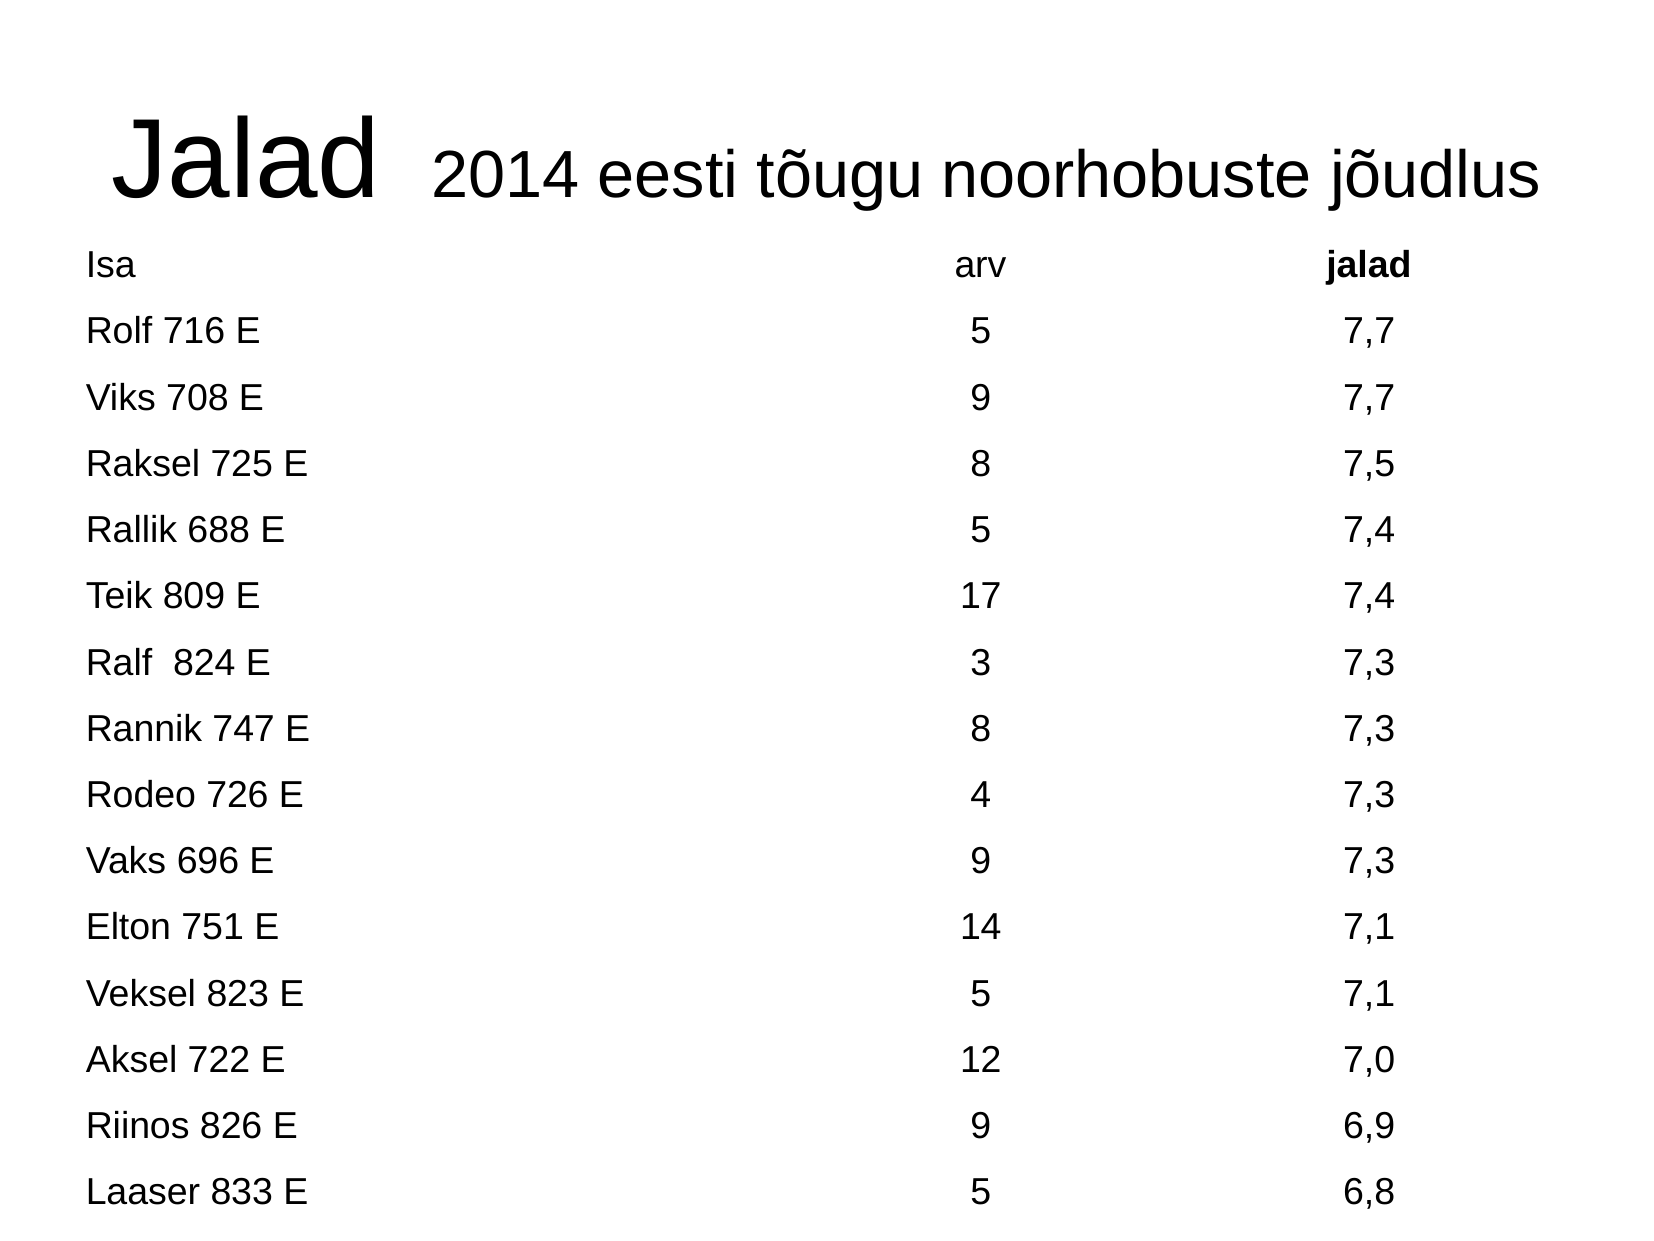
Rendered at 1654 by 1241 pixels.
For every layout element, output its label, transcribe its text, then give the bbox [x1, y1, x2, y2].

table_cell Ralf 824 E [71, 633, 794, 700]
table_cell 8 [794, 700, 1167, 766]
table_cell 3 [794, 633, 1167, 700]
table_cell 7,3 [1167, 766, 1571, 832]
table_cell Raksel 725 E [71, 435, 794, 501]
table_cell 5 [794, 501, 1167, 567]
table_cell Riinos 826 E [71, 1097, 794, 1163]
table_cell 7,3 [1167, 700, 1571, 766]
table_cell 6,9 [1167, 1097, 1571, 1163]
table_cell 7,3 [1167, 633, 1571, 700]
table_cell 7,0 [1167, 1031, 1571, 1097]
table_header jalad [1167, 236, 1571, 302]
table_cell Rallik 688 E [71, 501, 794, 567]
table_cell 14 [794, 898, 1167, 964]
table_cell 7,4 [1167, 501, 1571, 567]
table_cell Vaks 696 E [71, 832, 794, 898]
table_cell 7,1 [1167, 898, 1571, 964]
table_cell Viks 708 E [71, 369, 794, 435]
table_cell 7,3 [1167, 832, 1571, 898]
table_cell 9 [794, 369, 1167, 435]
table_cell Laaser 833 E [71, 1163, 794, 1228]
table_cell 5 [794, 302, 1167, 369]
table_cell Elton 751 E [71, 898, 794, 964]
table_cell 5 [794, 1163, 1167, 1228]
table_cell 6,8 [1167, 1163, 1571, 1228]
table_cell Rannik 747 E [71, 700, 794, 766]
table_cell Rodeo 726 E [71, 766, 794, 832]
table_cell Rolf 716 E [71, 302, 794, 369]
table_cell Veksel 823 E [71, 964, 794, 1031]
table_cell 7,7 [1167, 369, 1571, 435]
table_cell 17 [794, 567, 1167, 633]
table_cell Aksel 722 E [71, 1031, 794, 1097]
table_cell 7,1 [1167, 964, 1571, 1031]
table_cell 4 [794, 766, 1167, 832]
table_cell 7,7 [1167, 302, 1571, 369]
table_cell 9 [794, 1097, 1167, 1163]
table_cell 7,4 [1167, 567, 1571, 633]
table_cell Teik 809 E [71, 567, 794, 633]
table_cell 12 [794, 1031, 1167, 1097]
text_box Jalad 2014 eesti tõugu noorhobuste jõudlus [82, 49, 1571, 236]
table_header Isa [71, 236, 794, 302]
table_cell 5 [794, 964, 1167, 1031]
table_cell 8 [794, 435, 1167, 501]
table_header arv [794, 236, 1167, 302]
table_cell 9 [794, 832, 1167, 898]
table_cell 7,5 [1167, 435, 1571, 501]
